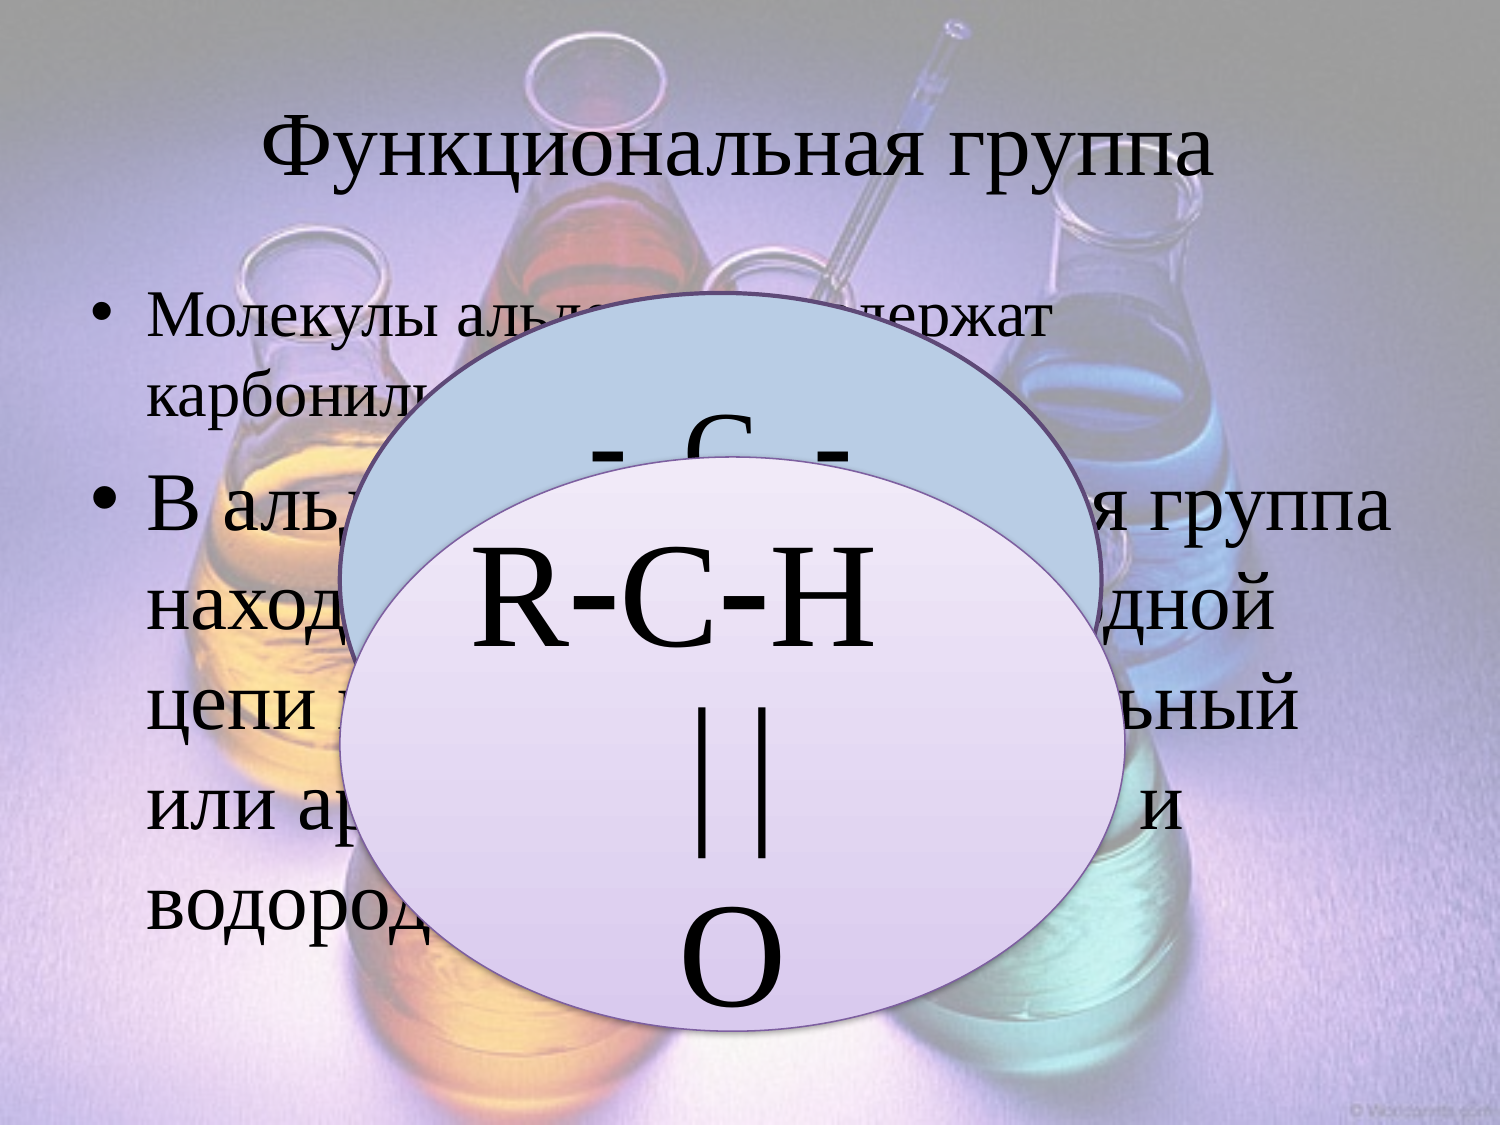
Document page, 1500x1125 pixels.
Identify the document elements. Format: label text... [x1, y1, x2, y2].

text_box RCH  O [339, 456, 1126, 1032]
title Функциональная группа [74, 44, 1426, 233]
list Молекулы альдегидов содержат карбонильную группу В альдегидах карбонильная группа находится на конце углеродной цепи и с ней связаны алкильный или арильный заместитель и водородный атом. [74, 262, 1426, 1006]
text_box  C   O [337, 290, 1104, 659]
